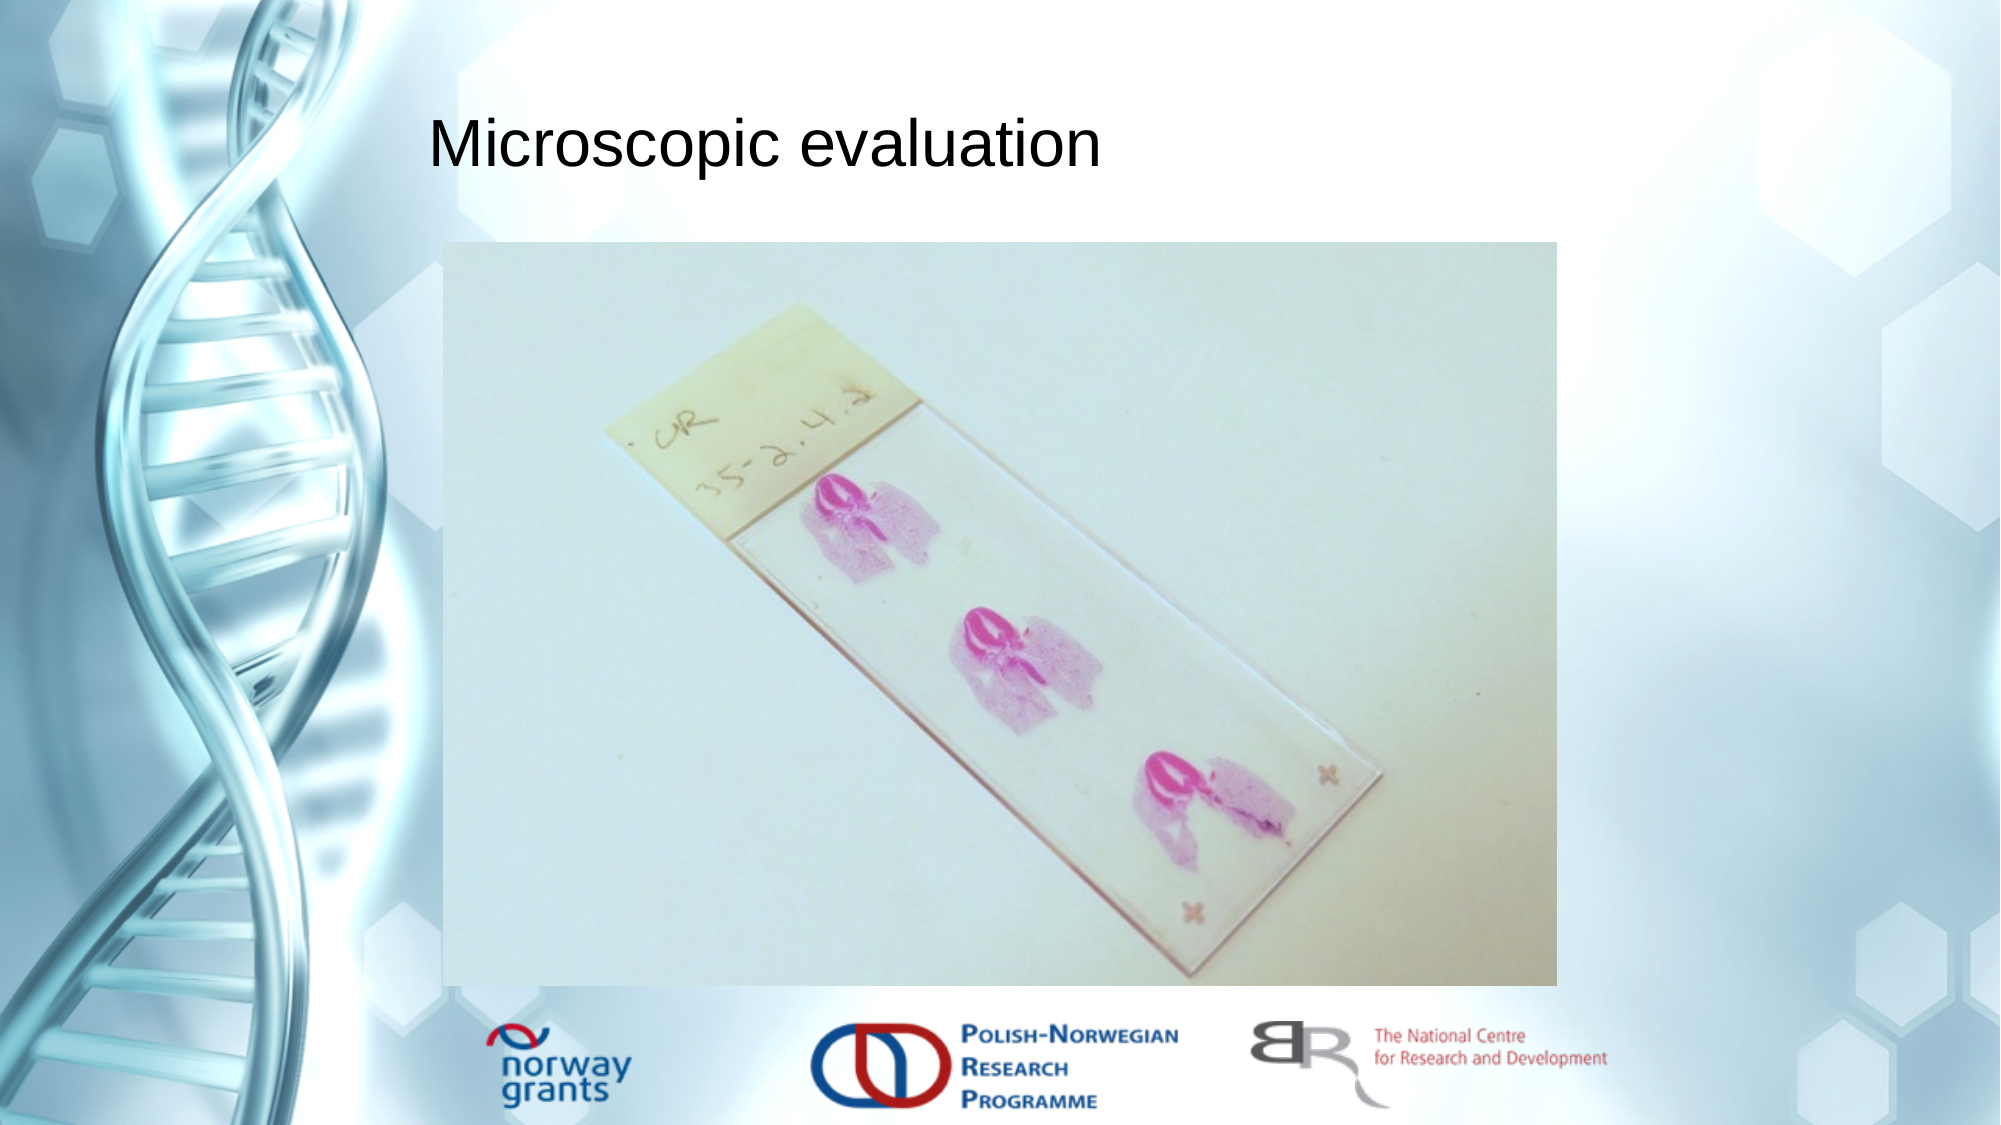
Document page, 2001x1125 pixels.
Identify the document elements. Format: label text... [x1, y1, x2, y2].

picture [0, 0, 2000, 1125]
title Microscopic evaluation [413, 35, 1935, 254]
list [443, 242, 1557, 986]
